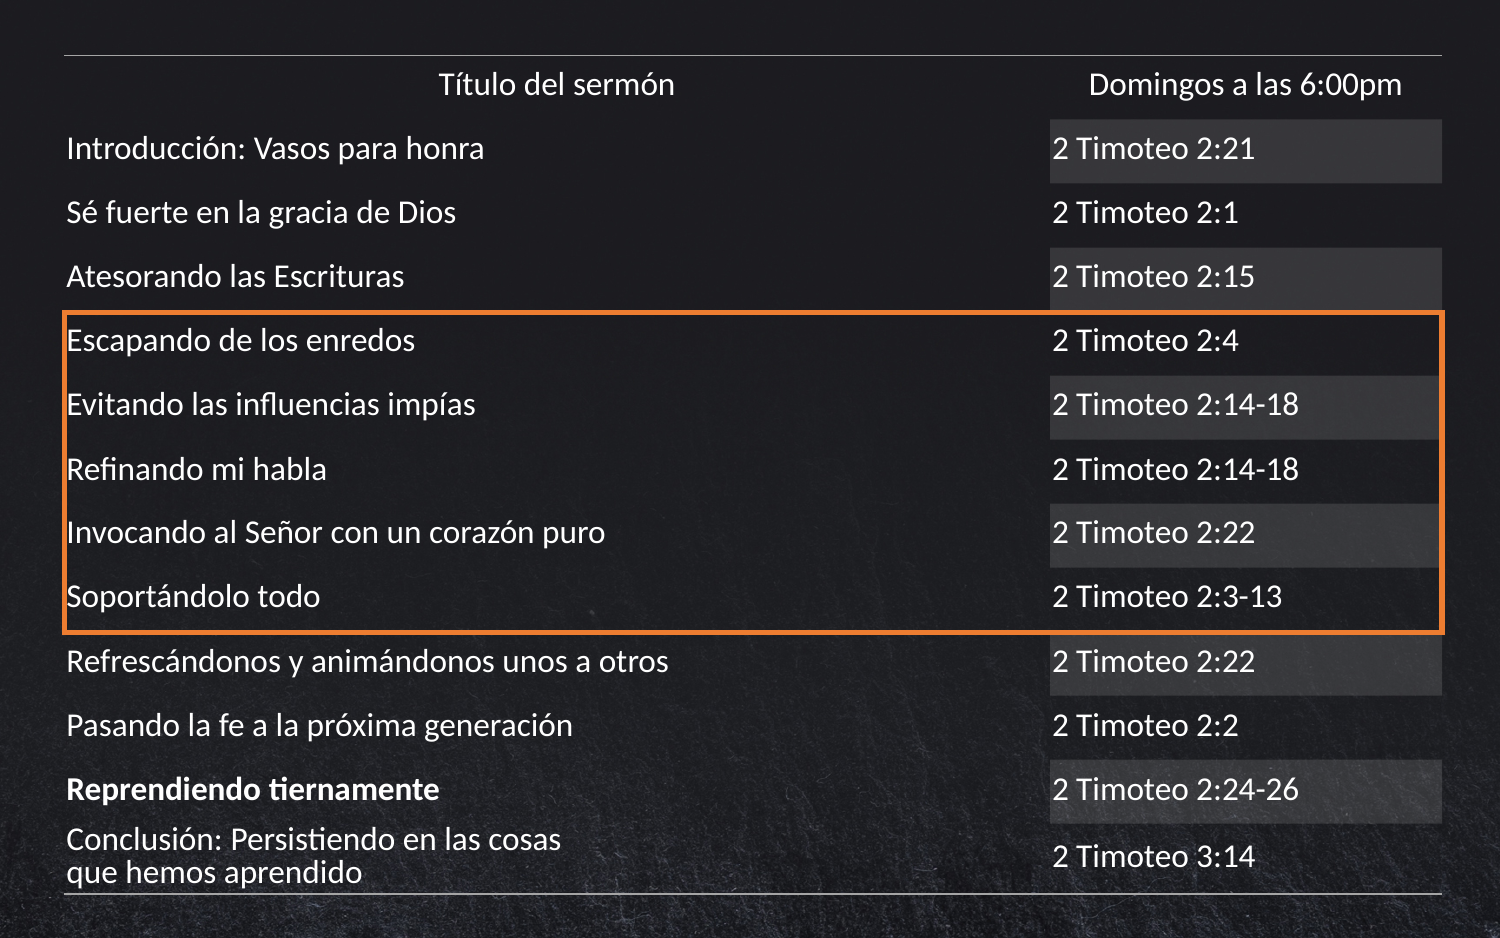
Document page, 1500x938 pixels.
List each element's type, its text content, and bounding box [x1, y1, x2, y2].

text_box [63, 311, 1443, 634]
table_cell 2 Timoteo 2:15 [1050, 248, 1442, 311]
table_header Título del sermón [64, 56, 1050, 119]
table_cell Atesorando las Escrituras [64, 248, 1050, 311]
table_cell Introducción: Vasos para honra [64, 119, 1050, 183]
table_cell Pasando la fe a la próxima generación [64, 696, 1050, 760]
table_cell 2 Timoteo 3:14 [1050, 824, 1442, 893]
table_header Domingos a las 6:00pm [1050, 56, 1442, 119]
table_cell Reprendiendo tiernamente [64, 760, 1050, 824]
table_cell Conclusión: Persistiendo en las cosas que hemos aprendido [64, 824, 1050, 893]
table_cell 2 Timoteo 2:22 [1050, 634, 1442, 696]
table_cell 2 Timoteo 2:2 [1050, 696, 1442, 760]
table_cell Refrescándonos y animándonos unos a otros [64, 634, 1050, 696]
table_cell 2 Timoteo 2:21 [1050, 119, 1442, 183]
table_cell Sé fuerte en la gracia de Dios [64, 183, 1050, 248]
table_cell 2 Timoteo 2:1 [1050, 183, 1442, 248]
table_cell 2 Timoteo 2:24-26 [1050, 760, 1442, 824]
picture [0, 0, 1500, 938]
